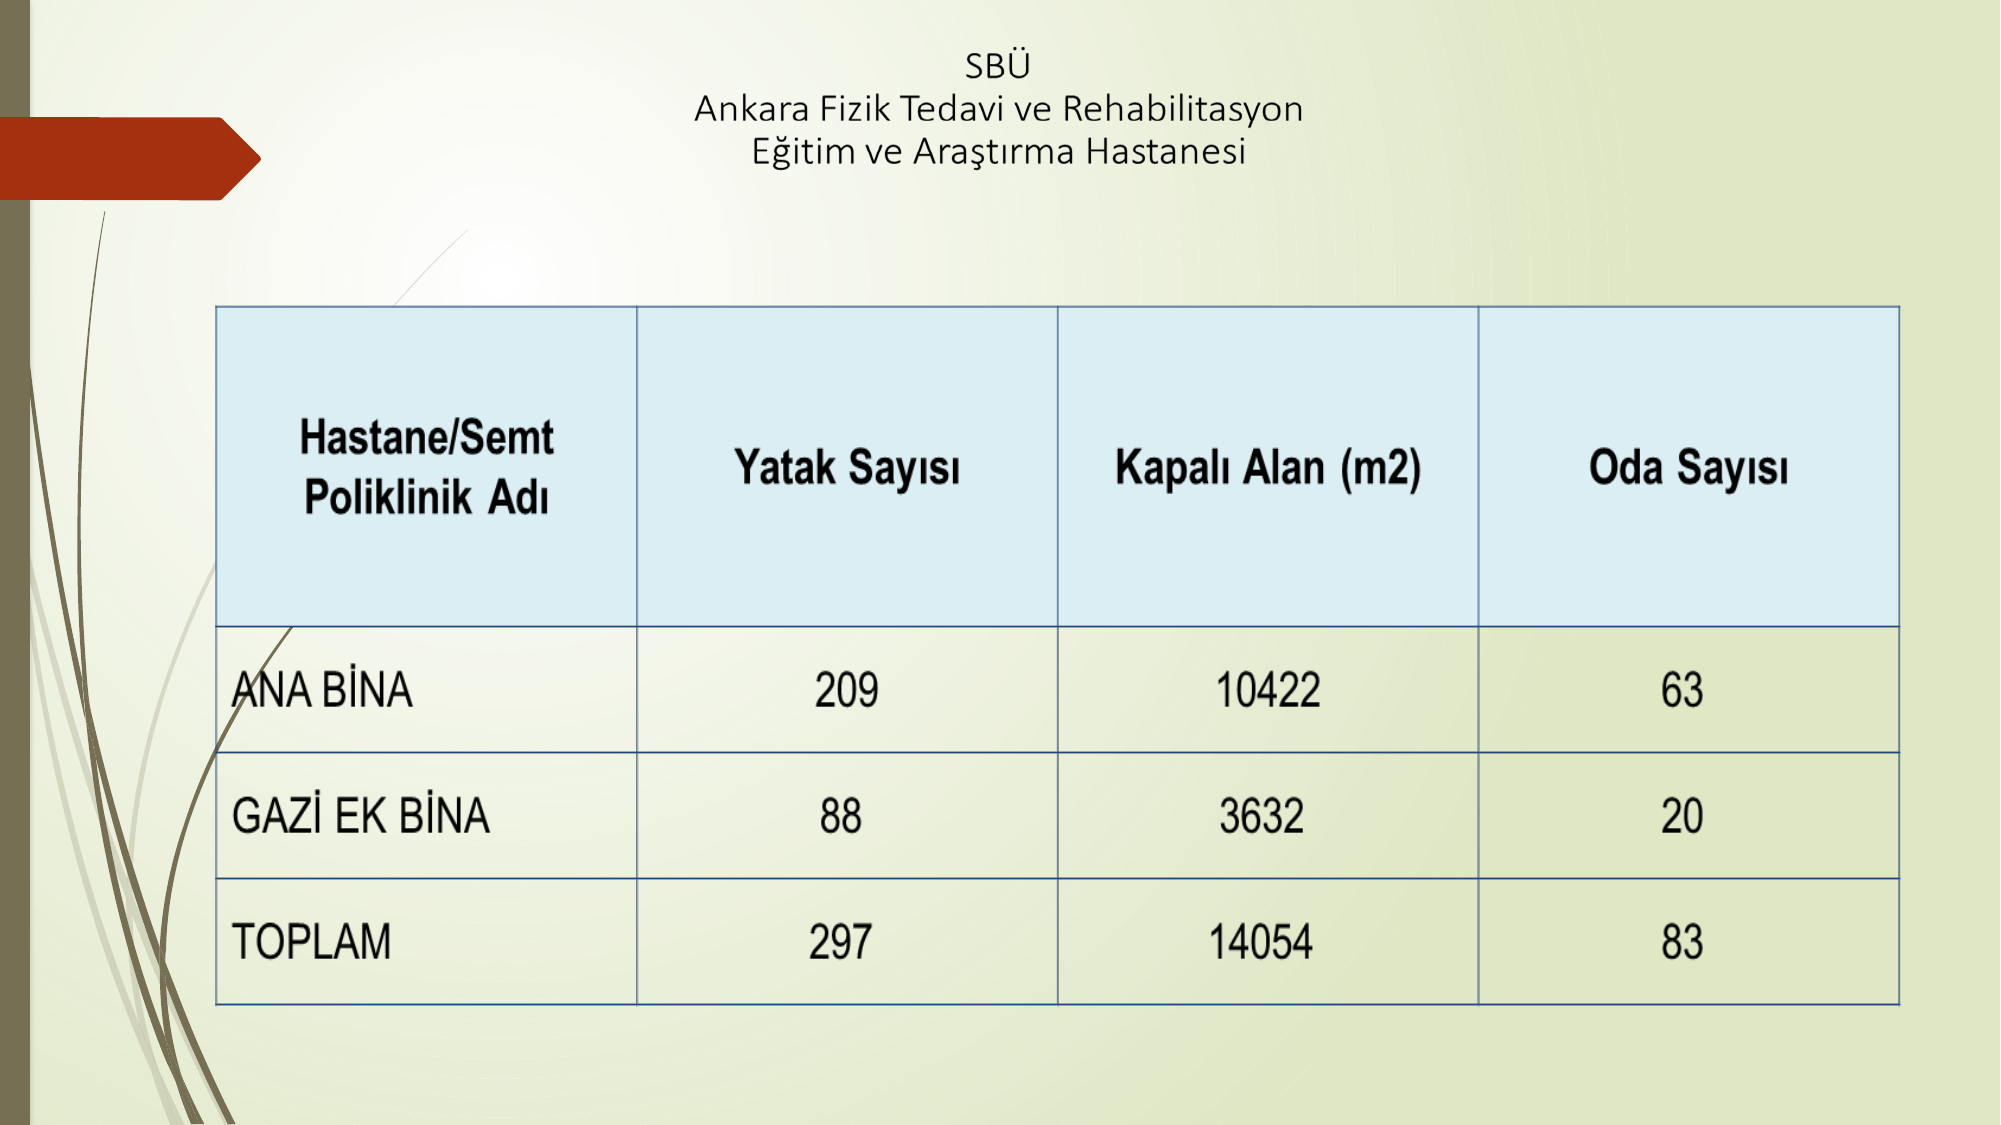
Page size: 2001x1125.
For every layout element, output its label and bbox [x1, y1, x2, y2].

picture [137, 29, 1863, 197]
list [215, 305, 1901, 1007]
